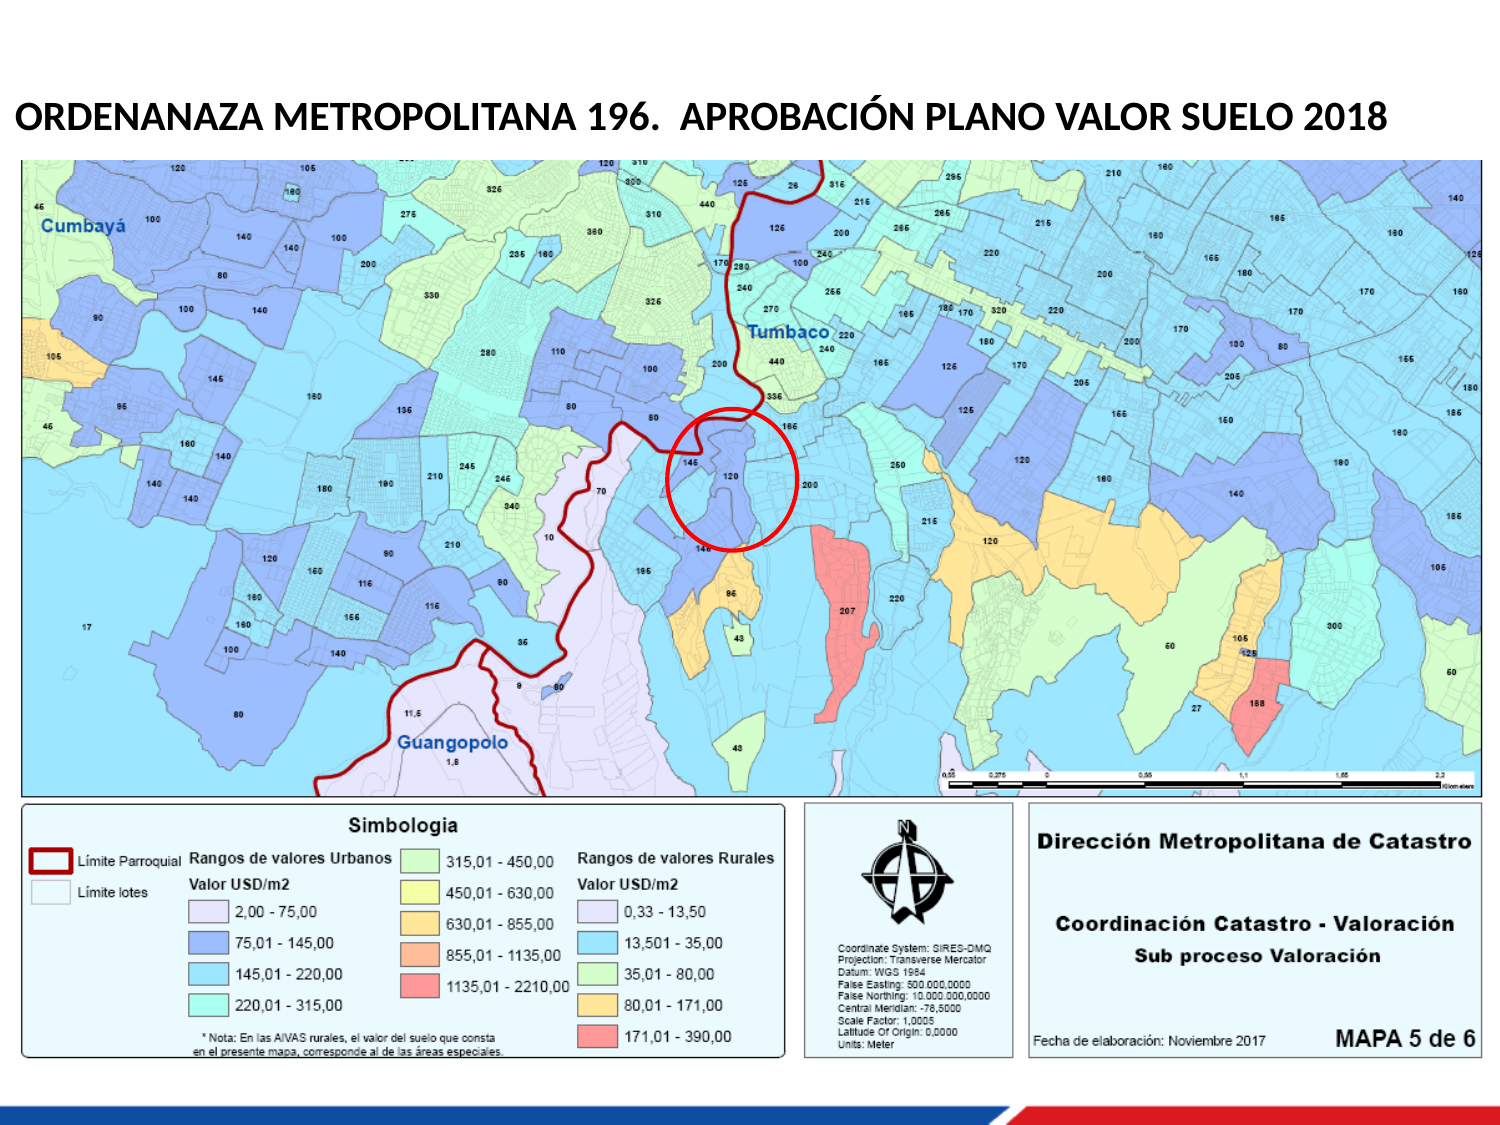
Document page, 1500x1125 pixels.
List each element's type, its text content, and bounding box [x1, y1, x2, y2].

text_box ORDENANAZA METROPOLITANA 196. APROBACIÓN PLANO VALOR SUELO 2018 [0, 31, 1495, 169]
picture [0, 51, 1500, 1125]
